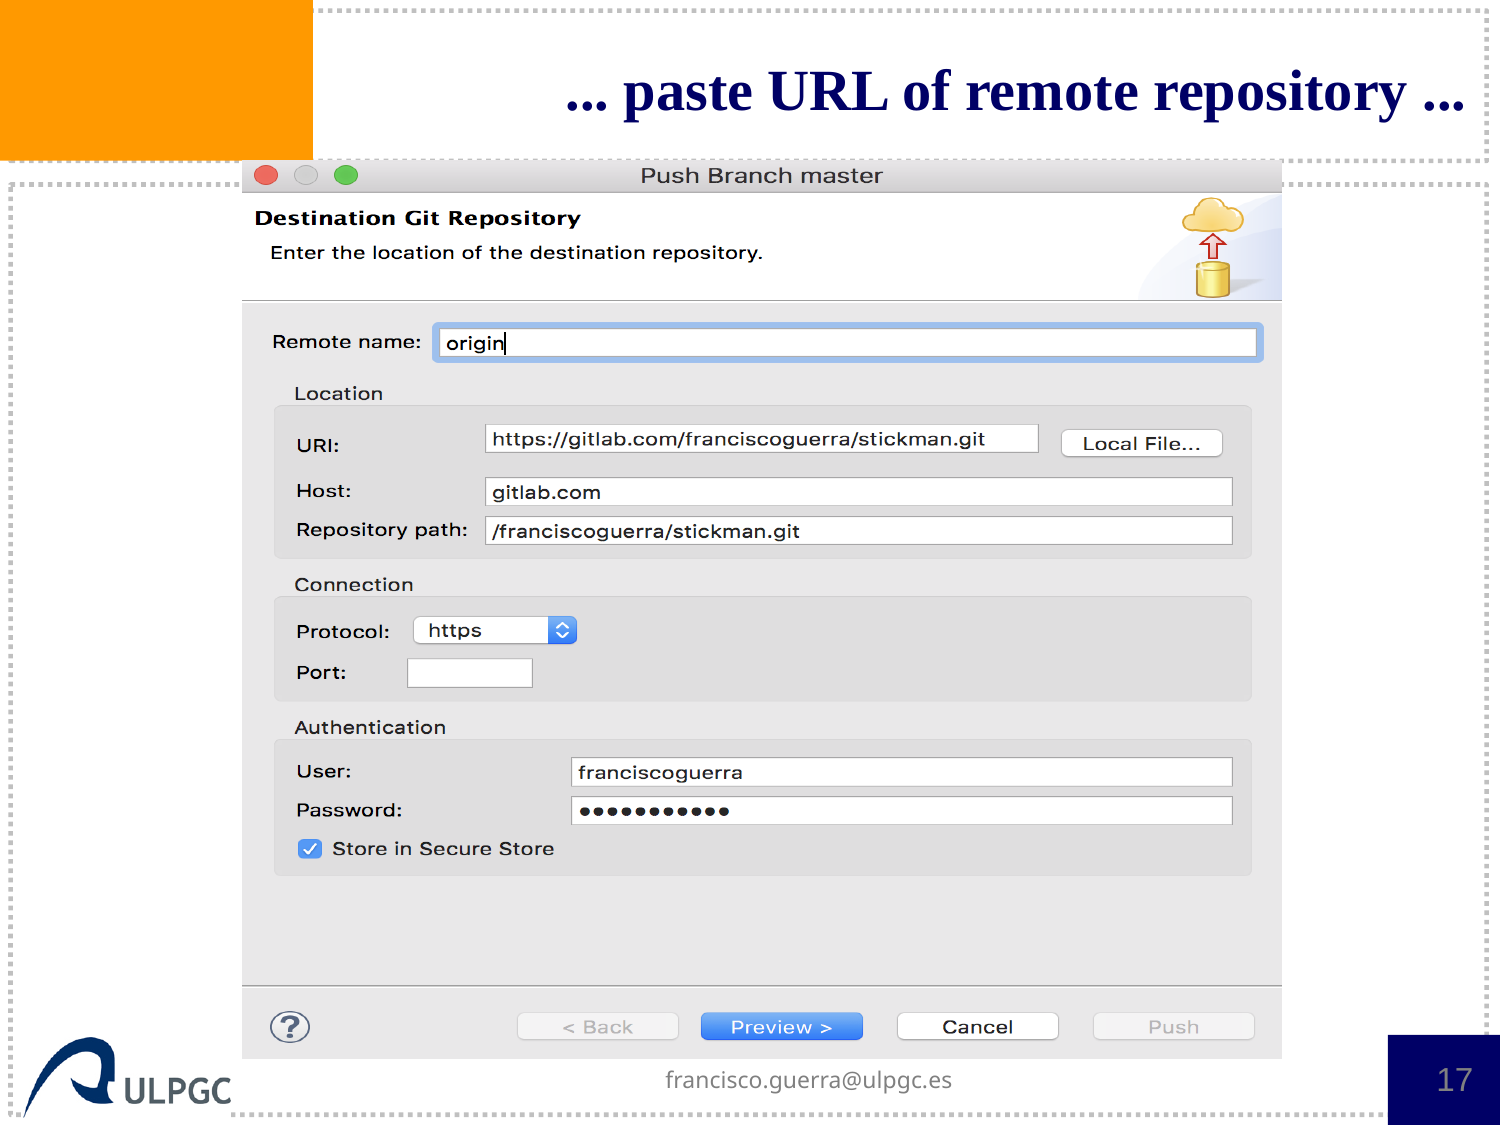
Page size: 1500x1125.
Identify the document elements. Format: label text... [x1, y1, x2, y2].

title ... paste URL of remote repository ... [32, 13, 1483, 162]
picture [241, 160, 1282, 1059]
picture [23, 1037, 231, 1118]
